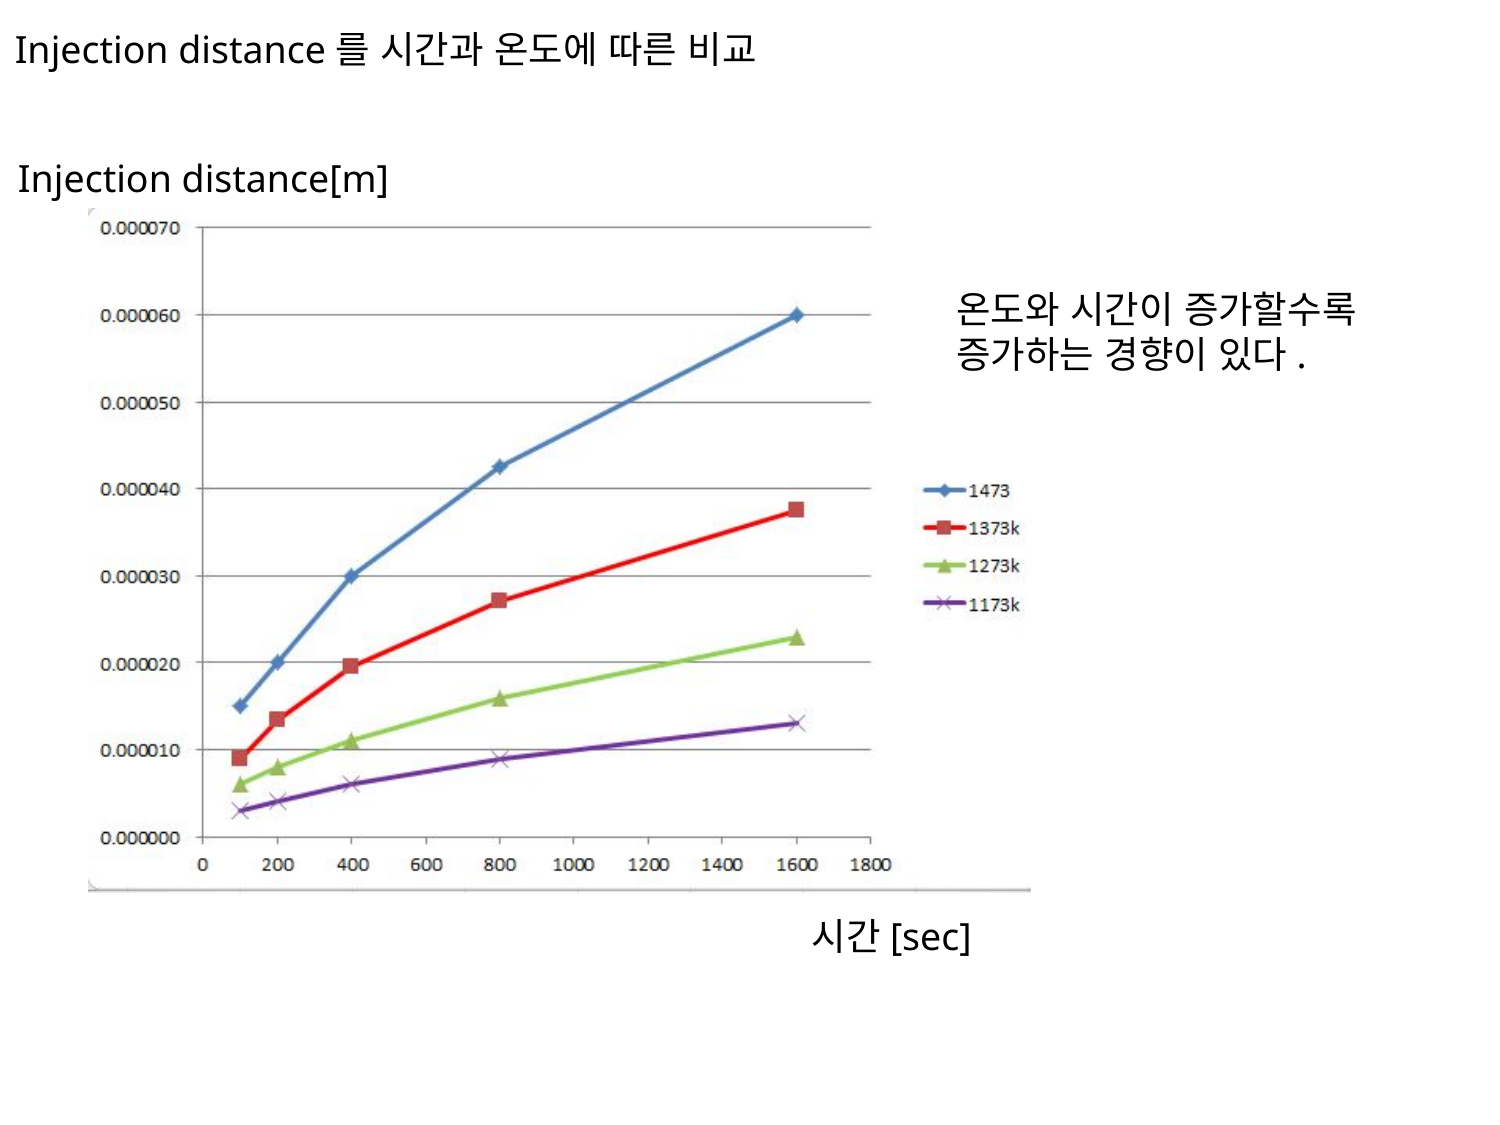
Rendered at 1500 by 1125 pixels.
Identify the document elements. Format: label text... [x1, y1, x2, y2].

text_box 시간[sec] [797, 905, 998, 965]
text_box 온도와 시간이 증가할수록 증가하는 경향이 있다. [1036, 278, 1414, 384]
text_box Injection distance를 시간과 온도에 따른 비교 [0, 19, 1412, 79]
picture [88, 207, 1031, 893]
text_box Injection distance[m] [3, 147, 498, 208]
